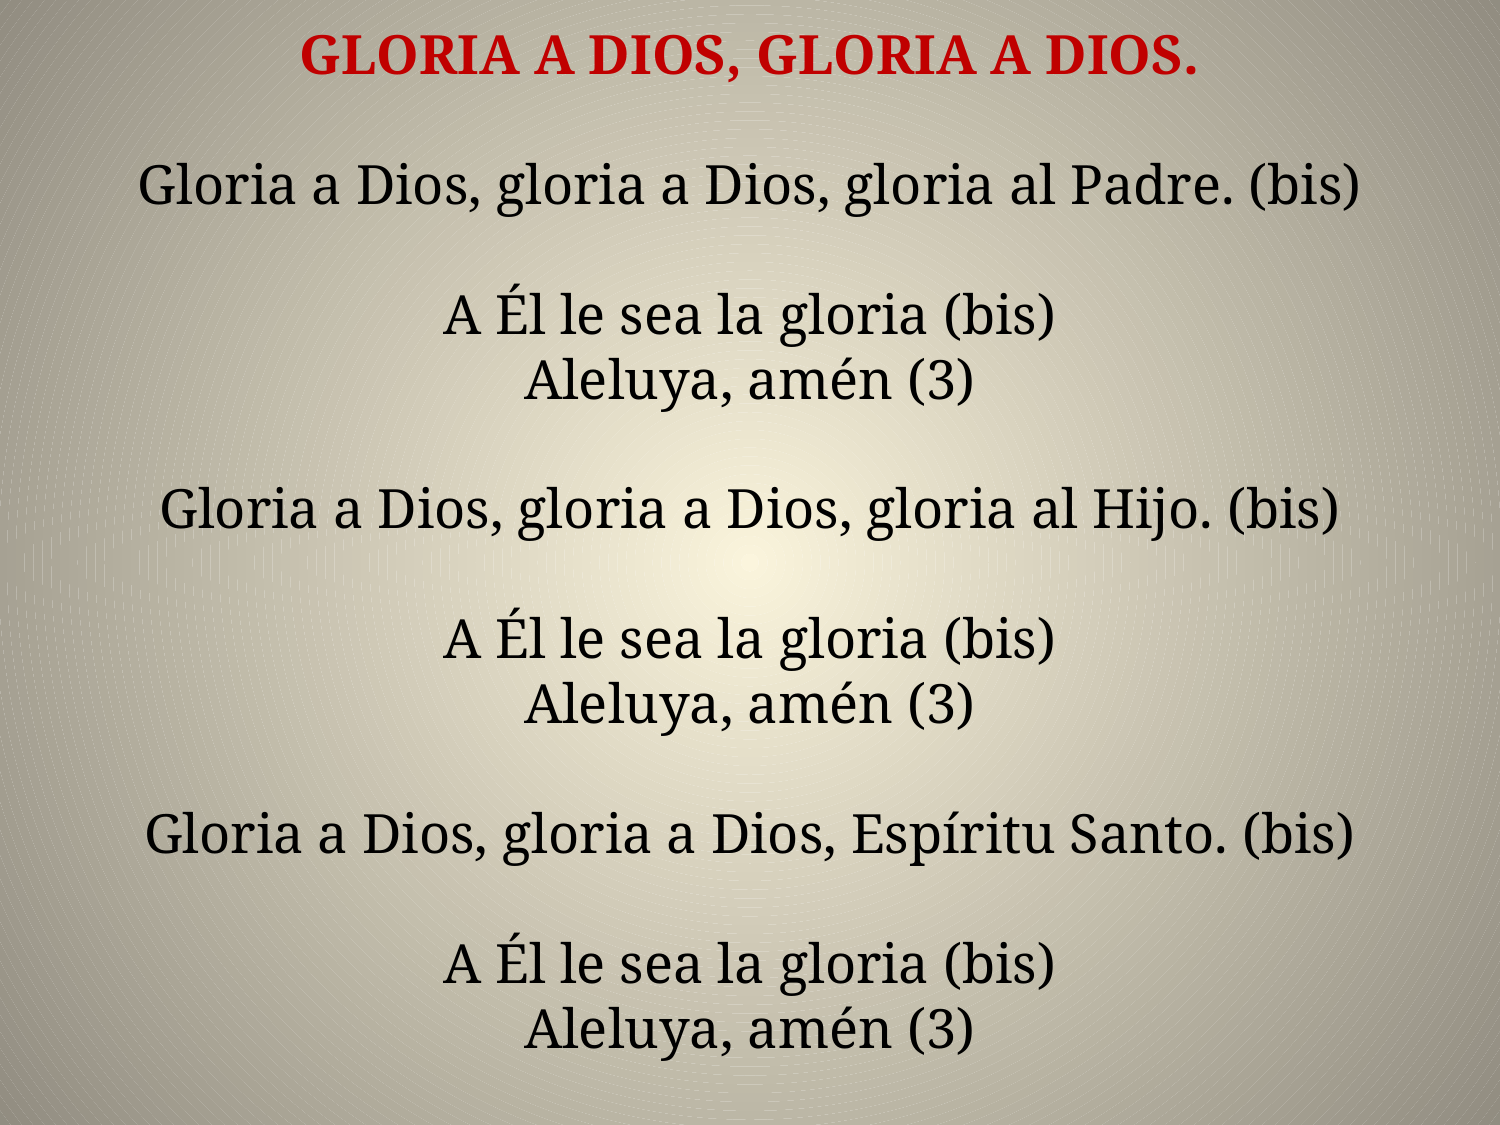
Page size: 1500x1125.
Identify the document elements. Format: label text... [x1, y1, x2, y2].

text_box GLORIA A DIOS, GLORIA A DIOS. Gloria a Dios, gloria a Dios, gloria al Padre. (bis) A Él le sea la gloria (bis) Aleluya, amén (3) Gloria a Dios, gloria a Dios, gloria al Hijo. (bis) A Él le sea la gloria (bis) Aleluya, amén (3) Gloria a Dios, gloria a Dios, Espíritu Santo. (bis) A Él le sea la gloria (bis) Aleluya, amén (3) [35, 12, 1465, 1067]
